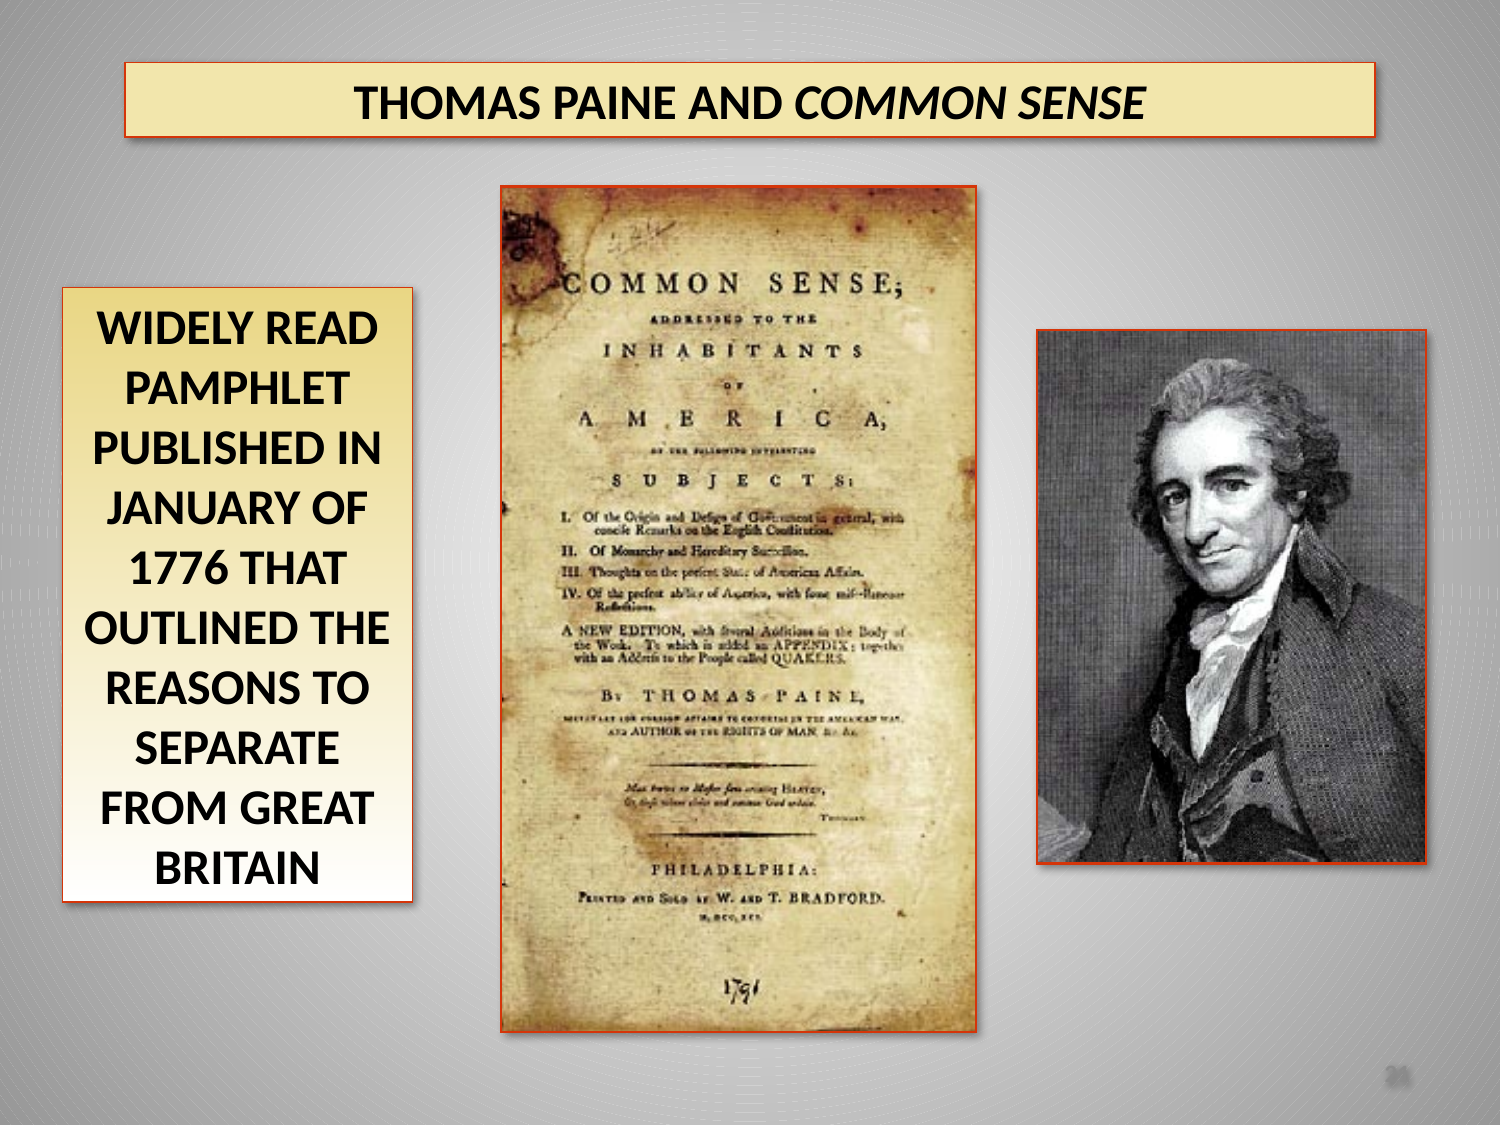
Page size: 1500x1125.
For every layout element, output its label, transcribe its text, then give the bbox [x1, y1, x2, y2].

picture [1037, 330, 1426, 863]
slide_number 21 [1074, 1042, 1425, 1103]
picture [501, 187, 976, 1032]
text_box WIDELY READ PAMPHLET PUBLISHED IN JANUARY OF 1776 THAT OUTLINED THE REASONS TO SEPARATE FROM GREAT BRITAIN [62, 287, 413, 903]
text_box THOMAS PAINE AND COMMON SENSE [125, 62, 1375, 138]
